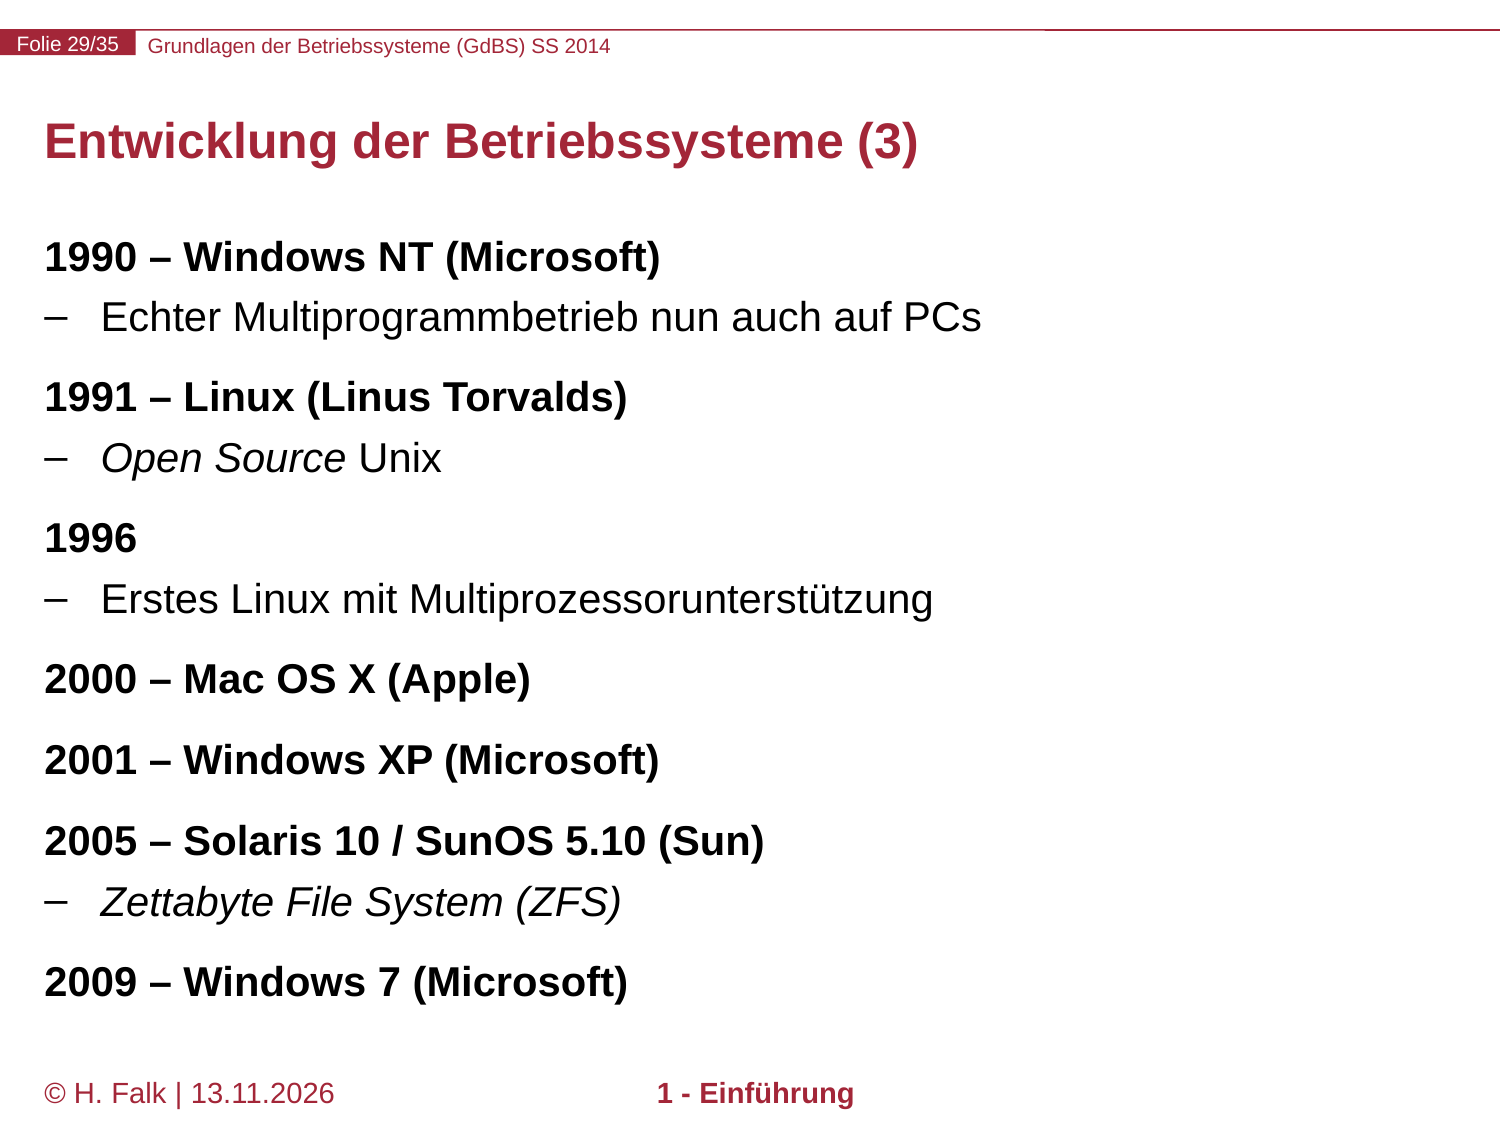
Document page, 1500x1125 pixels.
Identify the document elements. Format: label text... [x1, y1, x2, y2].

footer 1 - Einführung [301, 1066, 1211, 1125]
title Entwicklung der Betriebssysteme (3) [29, 90, 1471, 198]
list 1990 – Windows NT (Microsoft) Echter Multiprogrammbetrieb nun auch auf PCs 1991 – Linux (Linus Torvalds) Open Source Unix 1996 Erstes Linux mit Multiprozessorunterstützung 2000 – Mac OS X (Apple) 2001 – Windows XP (Microsoft) 2005 – Solaris 10 / SunOS 5.10 (Sun) Zettabyte File System (ZFS) 2009 – Windows 7 (Microsoft) [29, 227, 1471, 1047]
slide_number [29, 1066, 301, 1125]
